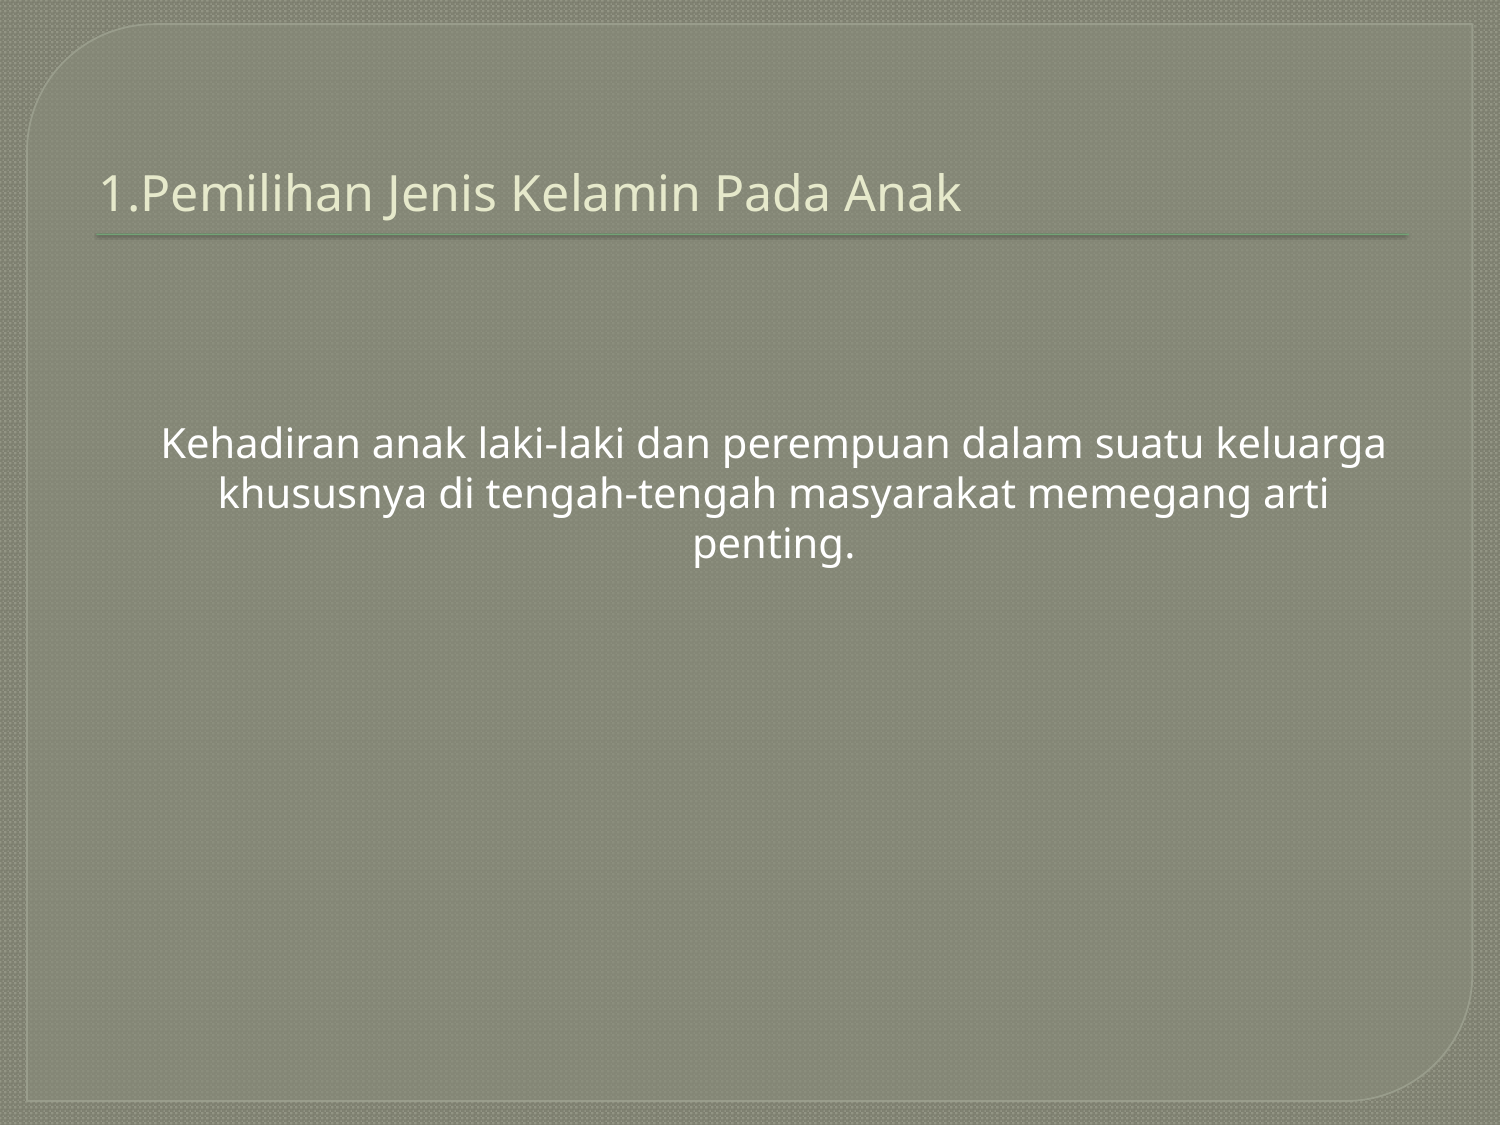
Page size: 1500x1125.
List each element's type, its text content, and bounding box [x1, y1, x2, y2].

list Kehadiran anak laki-laki dan perempuan dalam suatu keluarga khususnya di tengah-tengah masyarakat memegang arti penting. [75, 408, 1425, 1013]
title 1.Pemilihan Jenis Kelamin Pada Anak [75, 41, 1425, 230]
